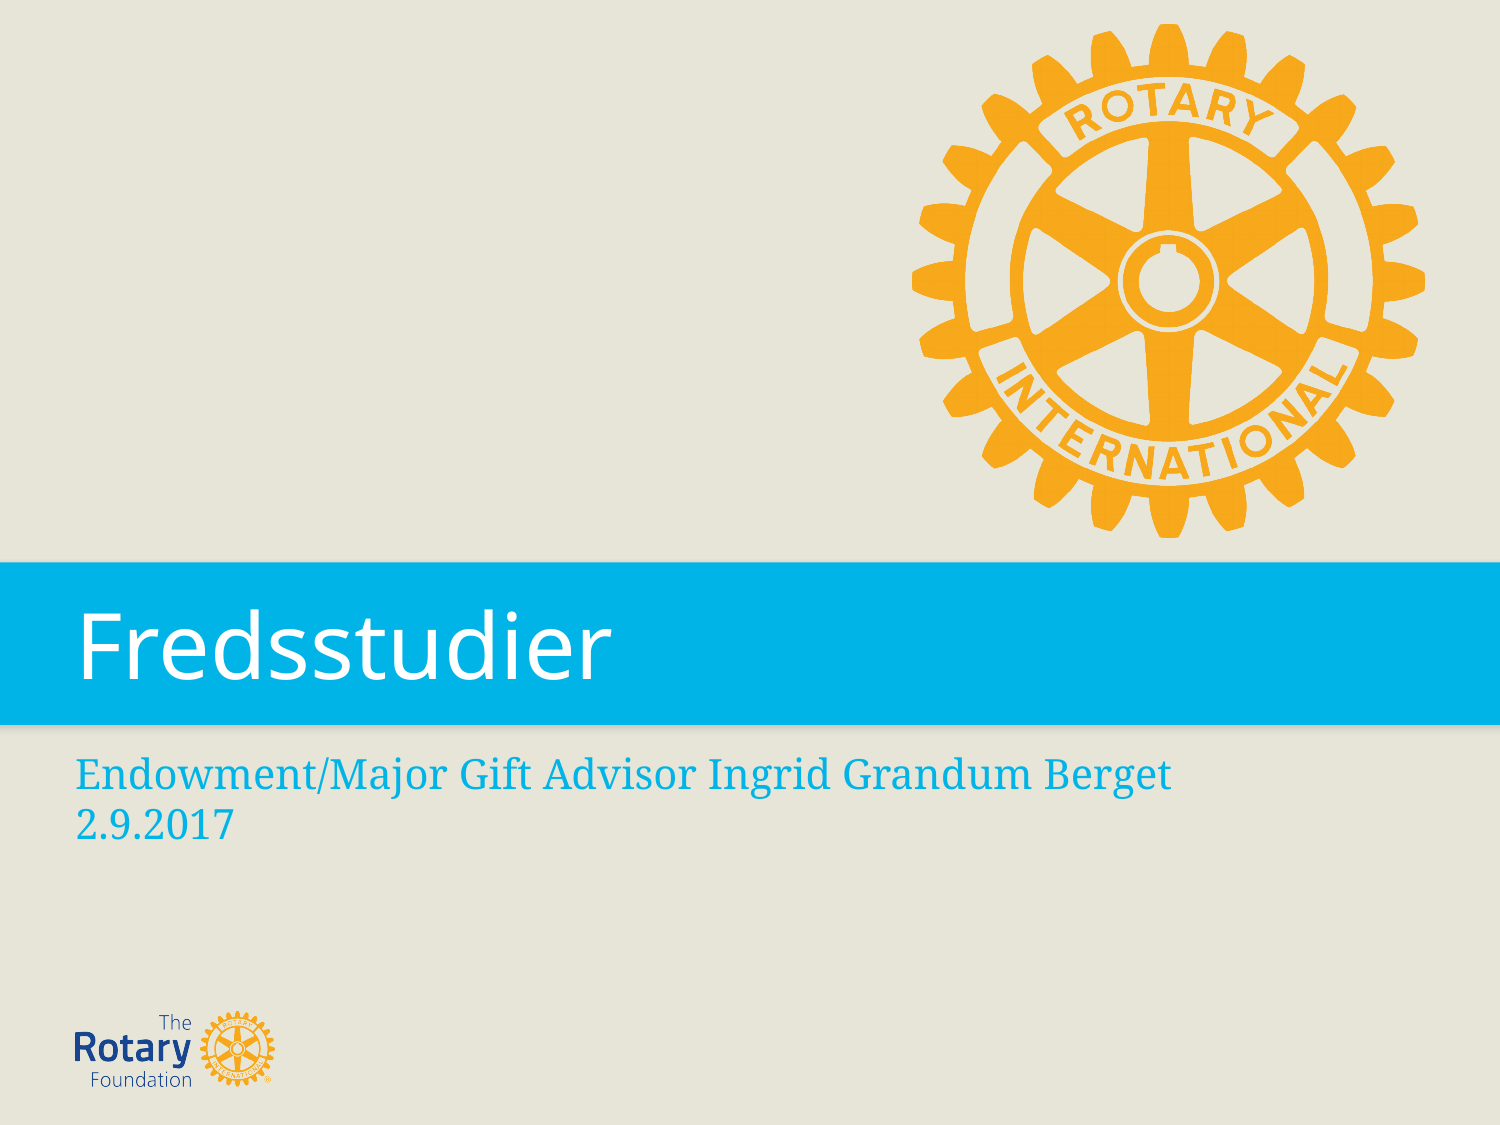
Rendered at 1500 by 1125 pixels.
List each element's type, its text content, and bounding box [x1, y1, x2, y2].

picture [75, 1011, 275, 1087]
text_box [0, 562, 1500, 725]
picture [912, 24, 1425, 538]
text_box Fredsstudier Endowment/Major Gift Advisor Ingrid Grandum Berget 2.9.2017 [74, 587, 1200, 950]
